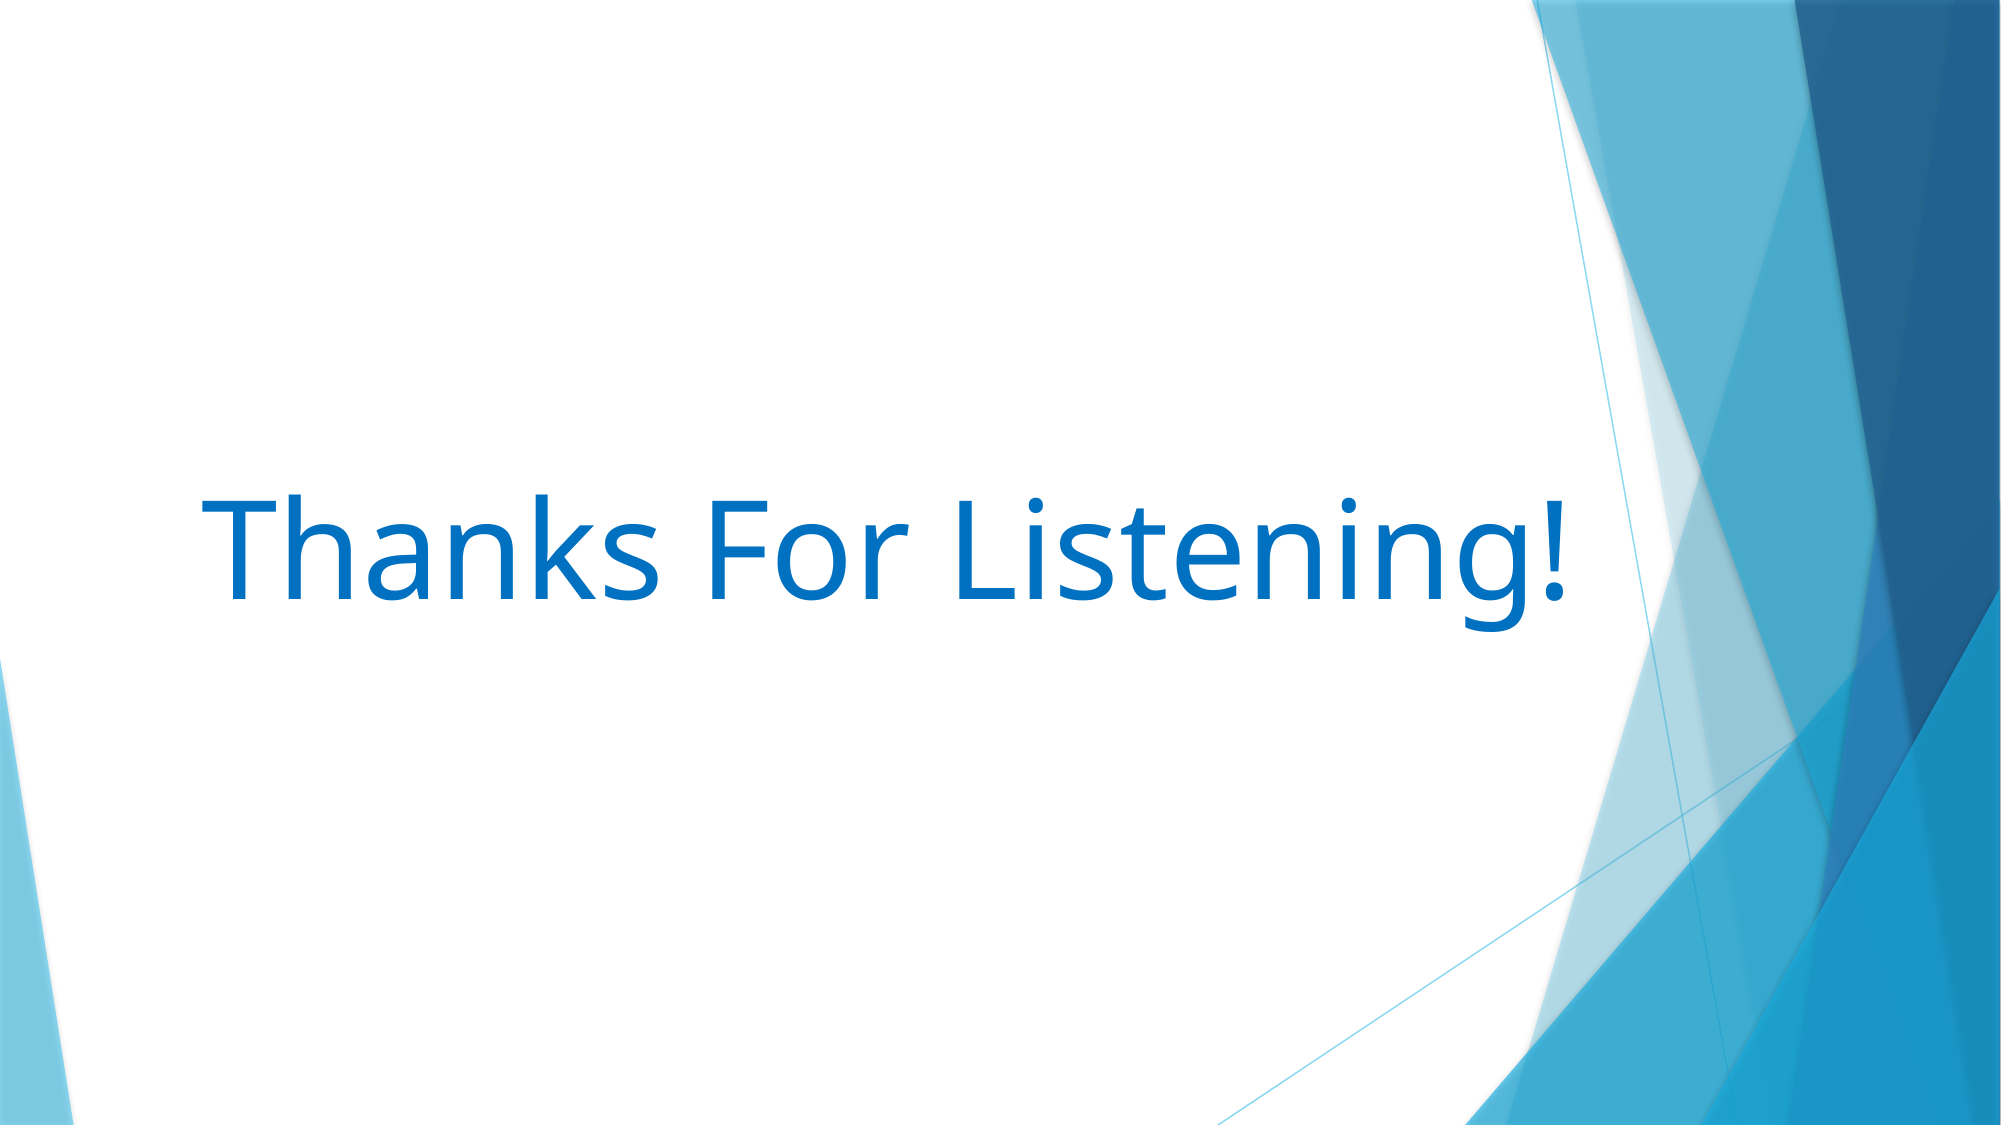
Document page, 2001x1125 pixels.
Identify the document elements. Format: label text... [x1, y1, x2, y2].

title Thanks For Listening! [182, 454, 1594, 671]
